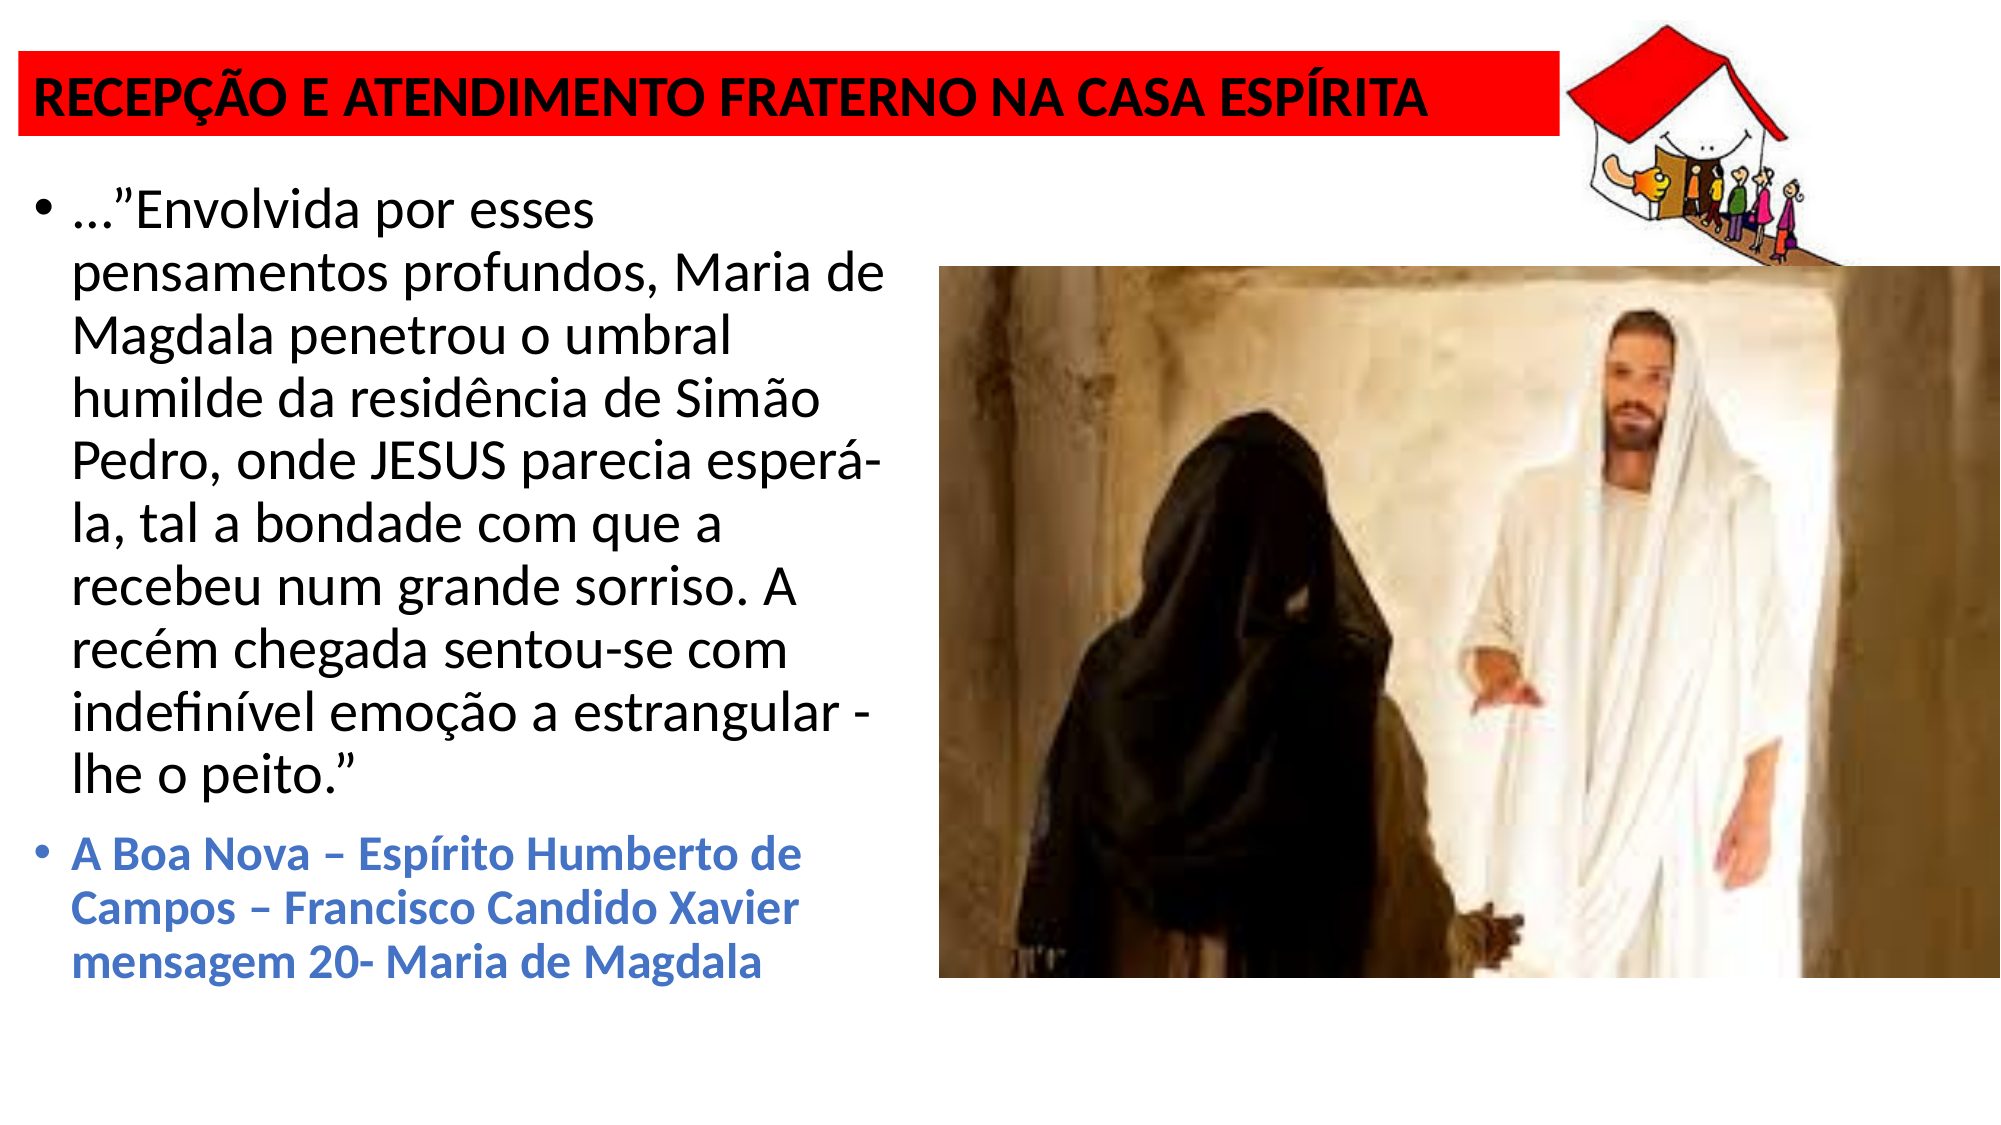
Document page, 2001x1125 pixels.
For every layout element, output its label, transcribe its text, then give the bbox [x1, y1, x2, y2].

picture [938, 20, 2000, 978]
list ...”Envolvida por esses pensamentos profundos, Maria de Magdala penetrou o umbral humilde da residência de Simão Pedro, onde JESUS parecia esperá-la, tal a bondade com que a recebeu num grande sorriso. A recém chegada sentou-se com indefinível emoção a estrangular - lhe o peito.” A Boa Nova – Espírito Humberto de Campos – Francisco Candido Xavier mensagem 20- Maria de Magdala [18, 170, 939, 1074]
text_box RECEPÇÃO E ATENDIMENTO FRATERNO NA CASA ESPÍRITA [18, 51, 1559, 136]
